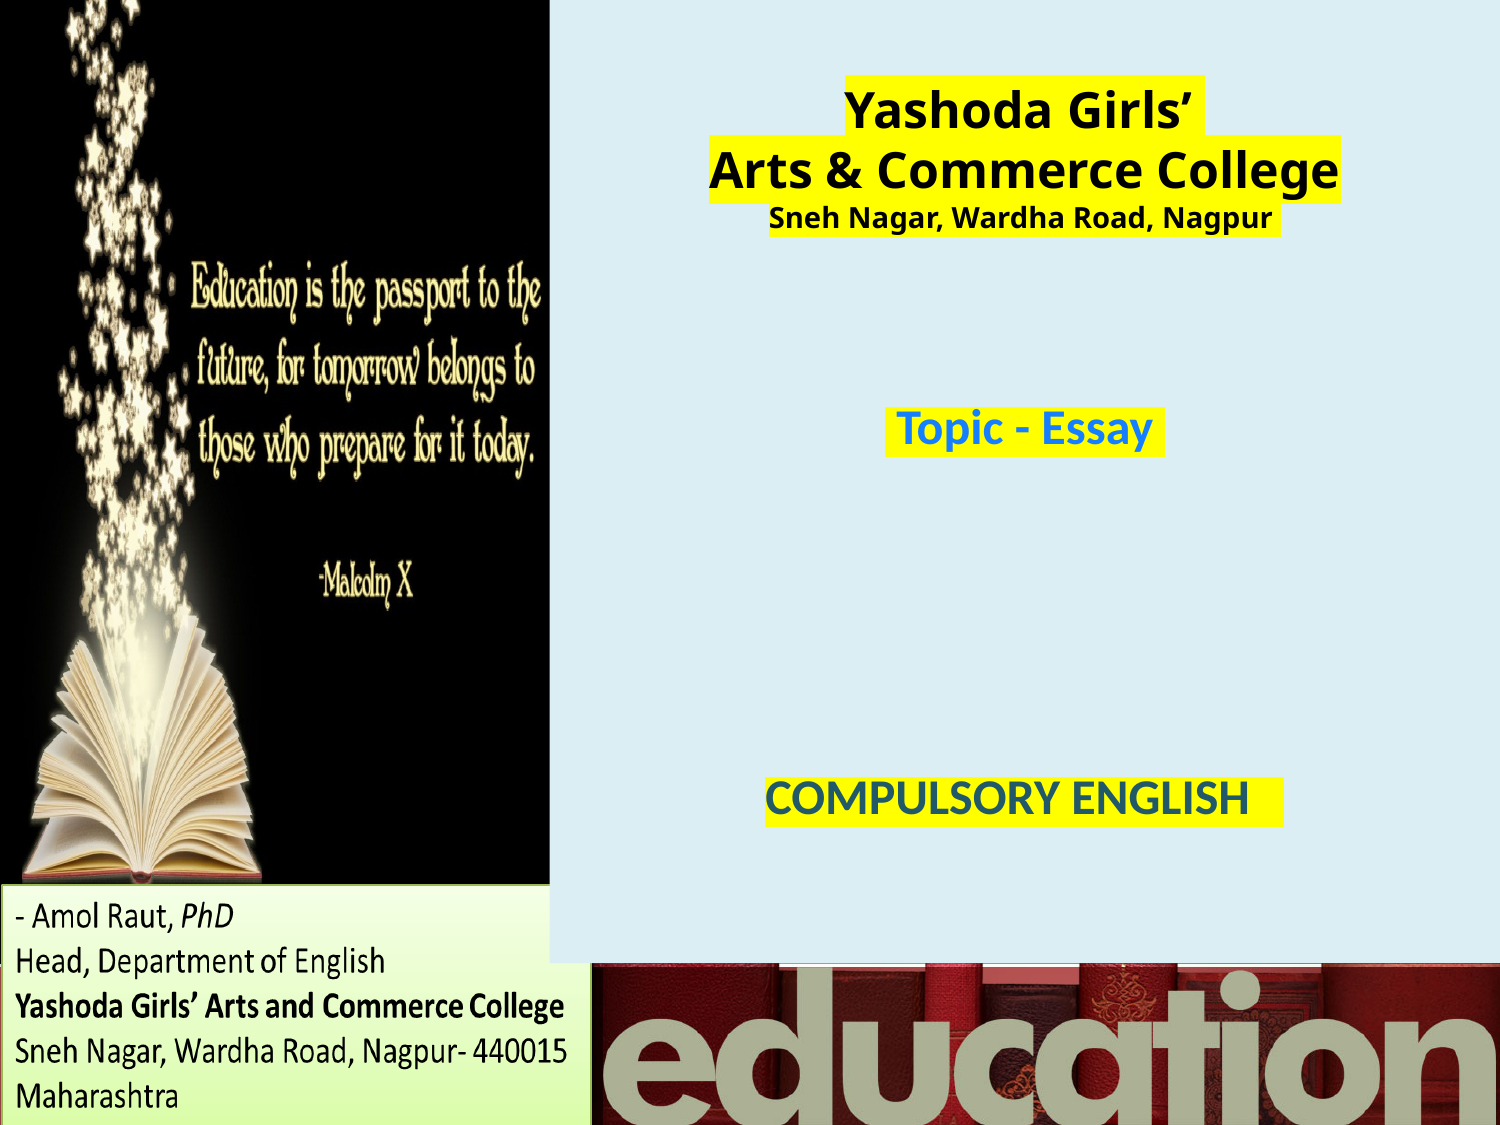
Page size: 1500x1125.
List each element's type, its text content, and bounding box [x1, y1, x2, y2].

picture [0, 0, 1500, 1125]
title Yashoda Girls’ Arts & Commerce College Sneh Nagar, Wardha Road, Nagpur Topic - Essay COMPULSORY ENGLISH [576, 0, 1500, 964]
